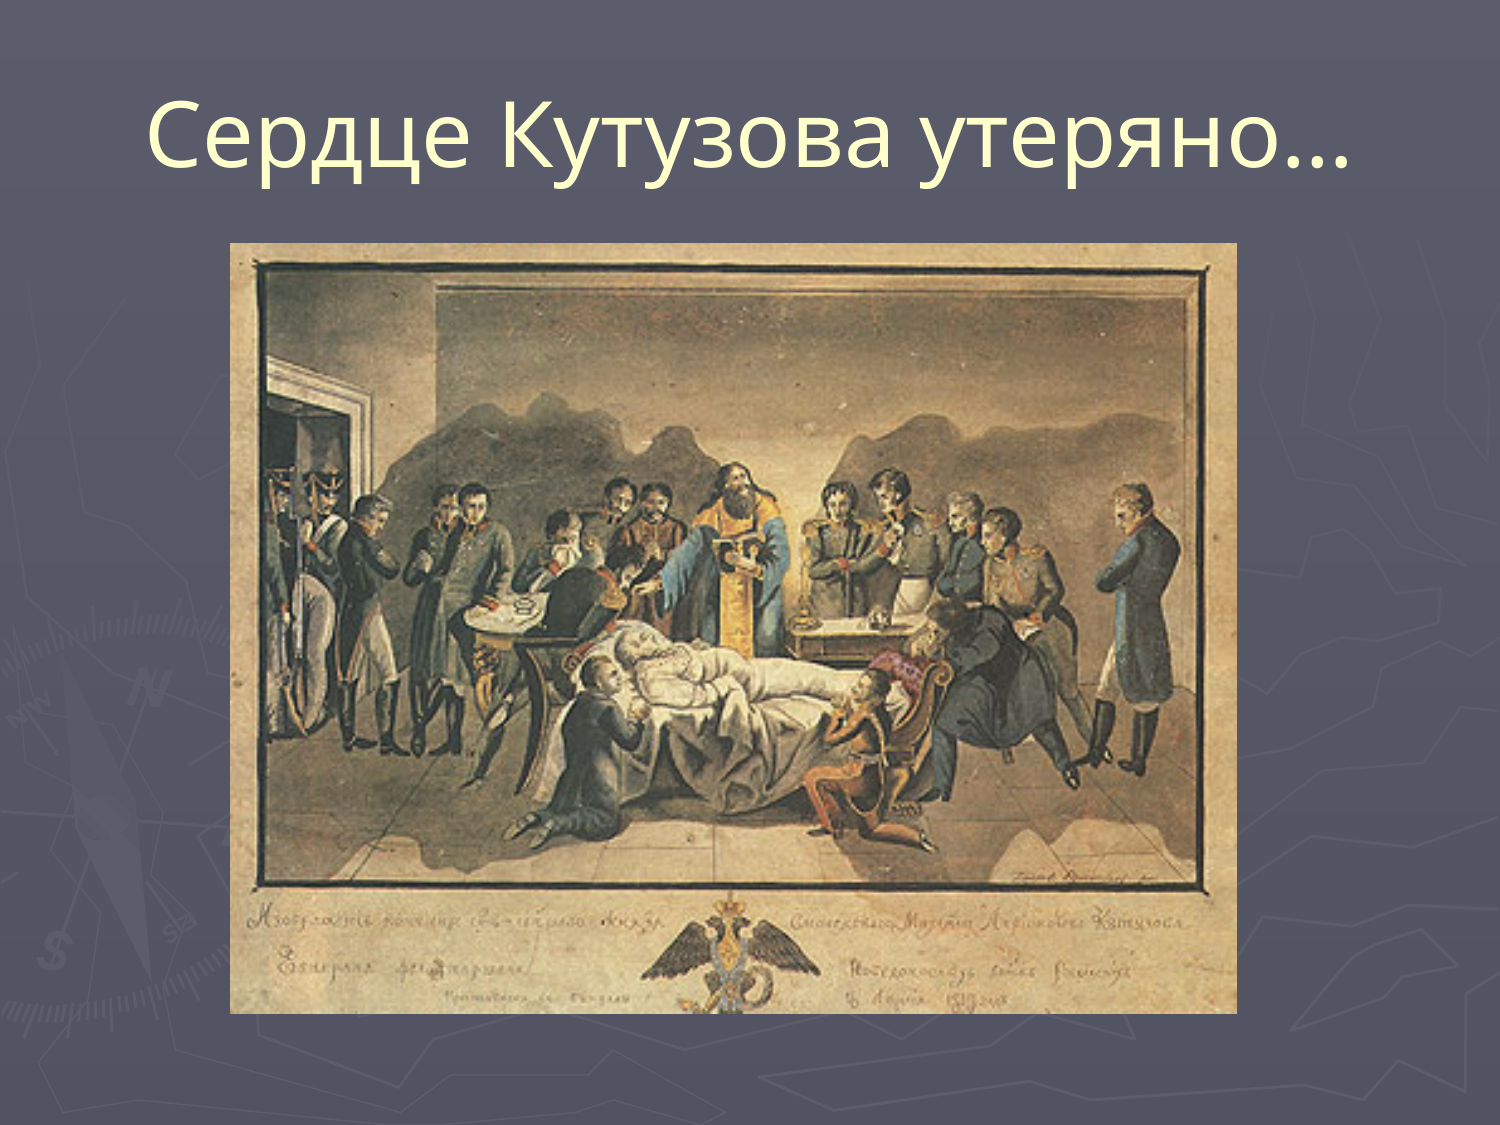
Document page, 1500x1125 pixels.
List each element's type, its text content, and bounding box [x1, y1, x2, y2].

title Сердце Кутузова утеряно… [49, 37, 1451, 226]
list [229, 243, 1238, 1014]
